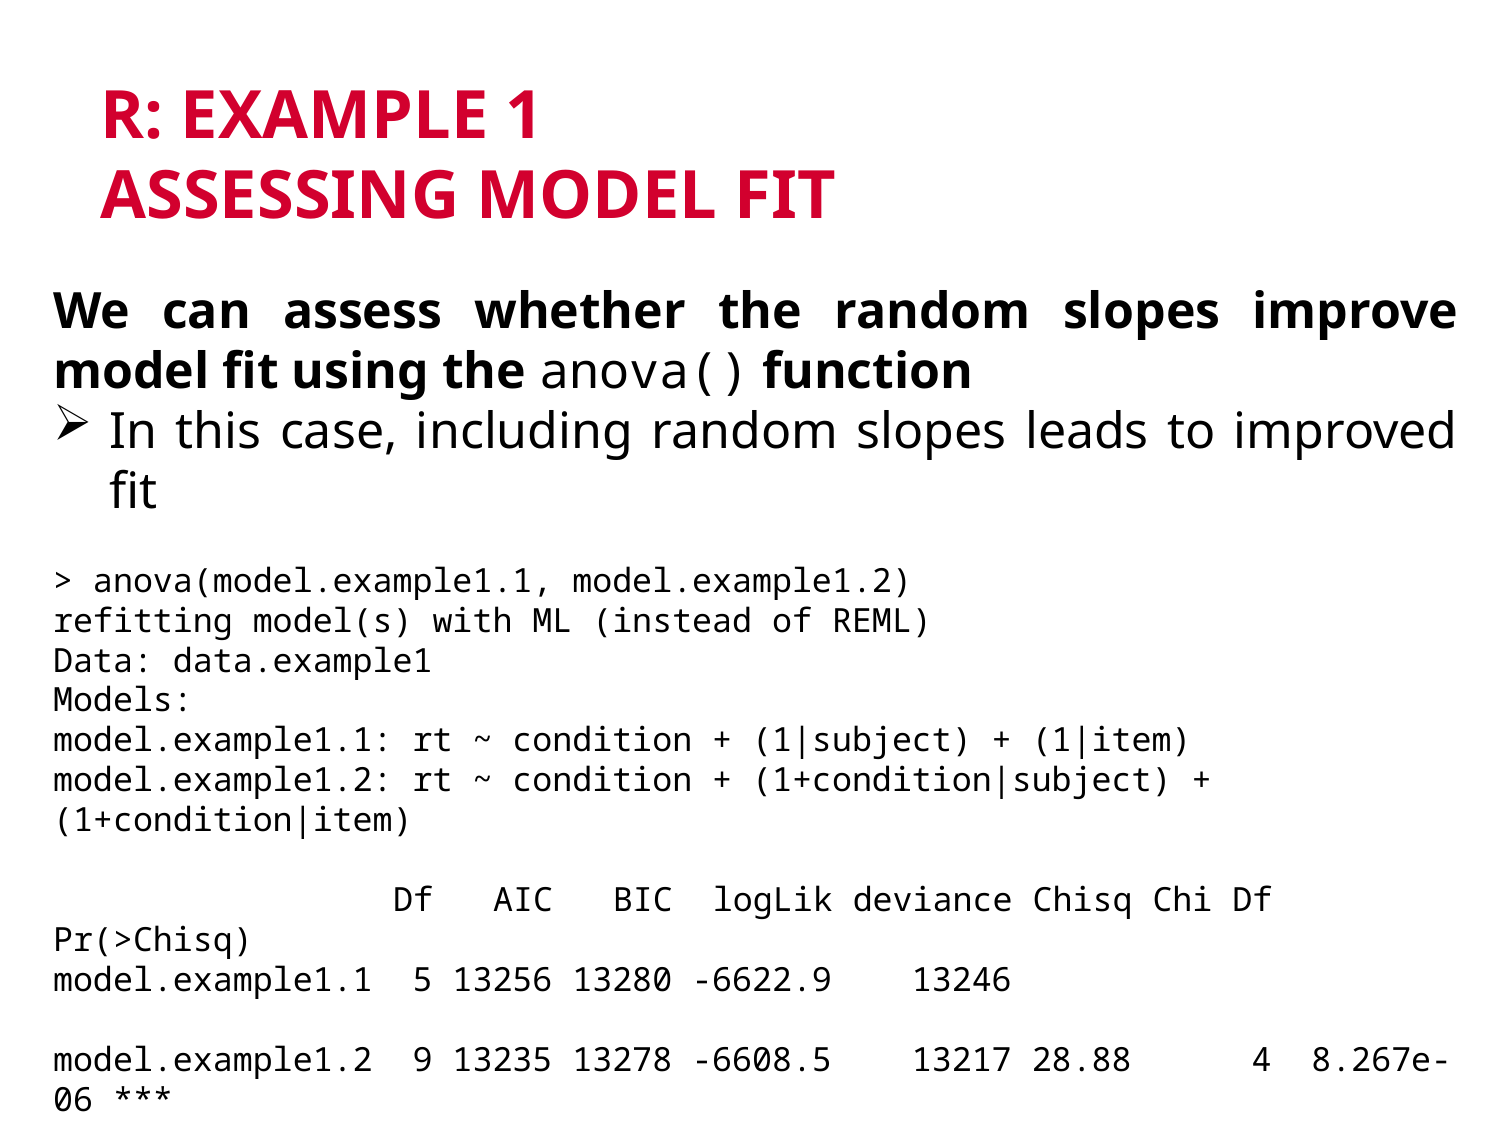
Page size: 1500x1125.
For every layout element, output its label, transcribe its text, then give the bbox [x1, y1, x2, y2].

list We can assess whether the random slopes improve model fit using the anova() function In this case, including random slopes leads to improved fit > anova(model.example1.1, model.example1.2) refitting model(s) with ML (instead of REML) Data: data.example1 Models: model.example1.1: rt ~ condition + (1|subject) + (1|item) model.example1.2: rt ~ condition + (1+condition|subject) + (1+condition|item) Df AIC BIC logLik deviance Chisq Chi Df Pr(>Chisq) model.example1.1 5 13256 13280 -6622.9 13246 model.example1.2 9 13235 13278 -6608.5 13217 28.88 4 8.267e-06 *** --- Signif. codes: 0 ‘***’ 0.001 ‘**’ 0.01 ‘*’ 0.05 ‘.’ 0.1 ‘ ’ 1 [53, 278, 1459, 1049]
title R: example 1 Assessing model fit [100, 95, 1412, 232]
